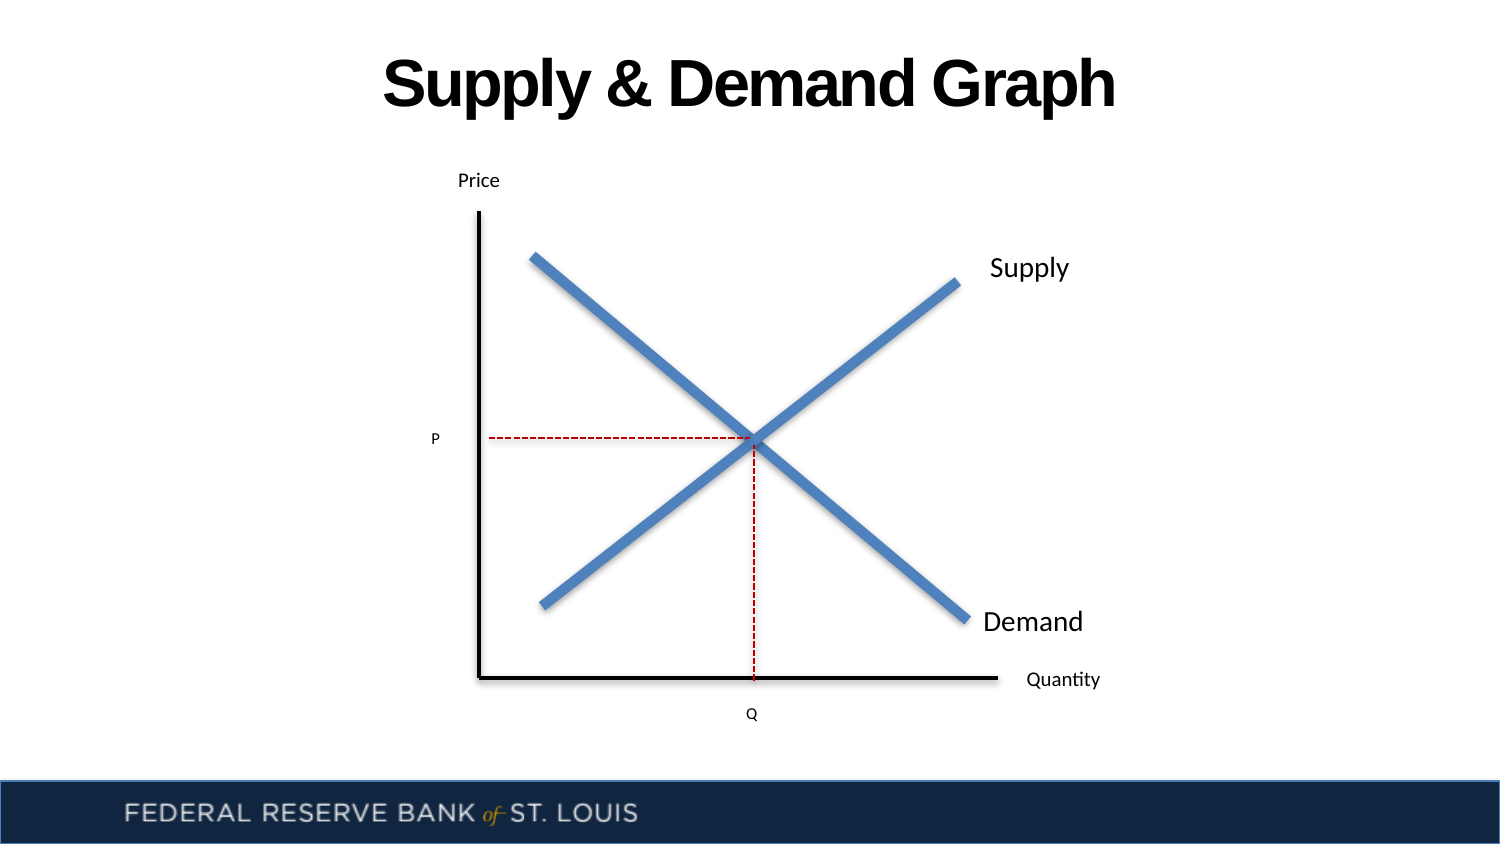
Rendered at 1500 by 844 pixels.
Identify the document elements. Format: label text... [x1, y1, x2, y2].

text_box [531, 255, 968, 621]
title Supply & Demand Graph [75, 33, 1425, 175]
text_box Q [731, 695, 773, 731]
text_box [541, 281, 959, 607]
text_box Supply [975, 240, 1085, 291]
text_box Demand [968, 595, 1099, 645]
text_box Price [443, 158, 515, 199]
text_box P [416, 421, 455, 456]
text_box Quantity [1011, 658, 1116, 698]
